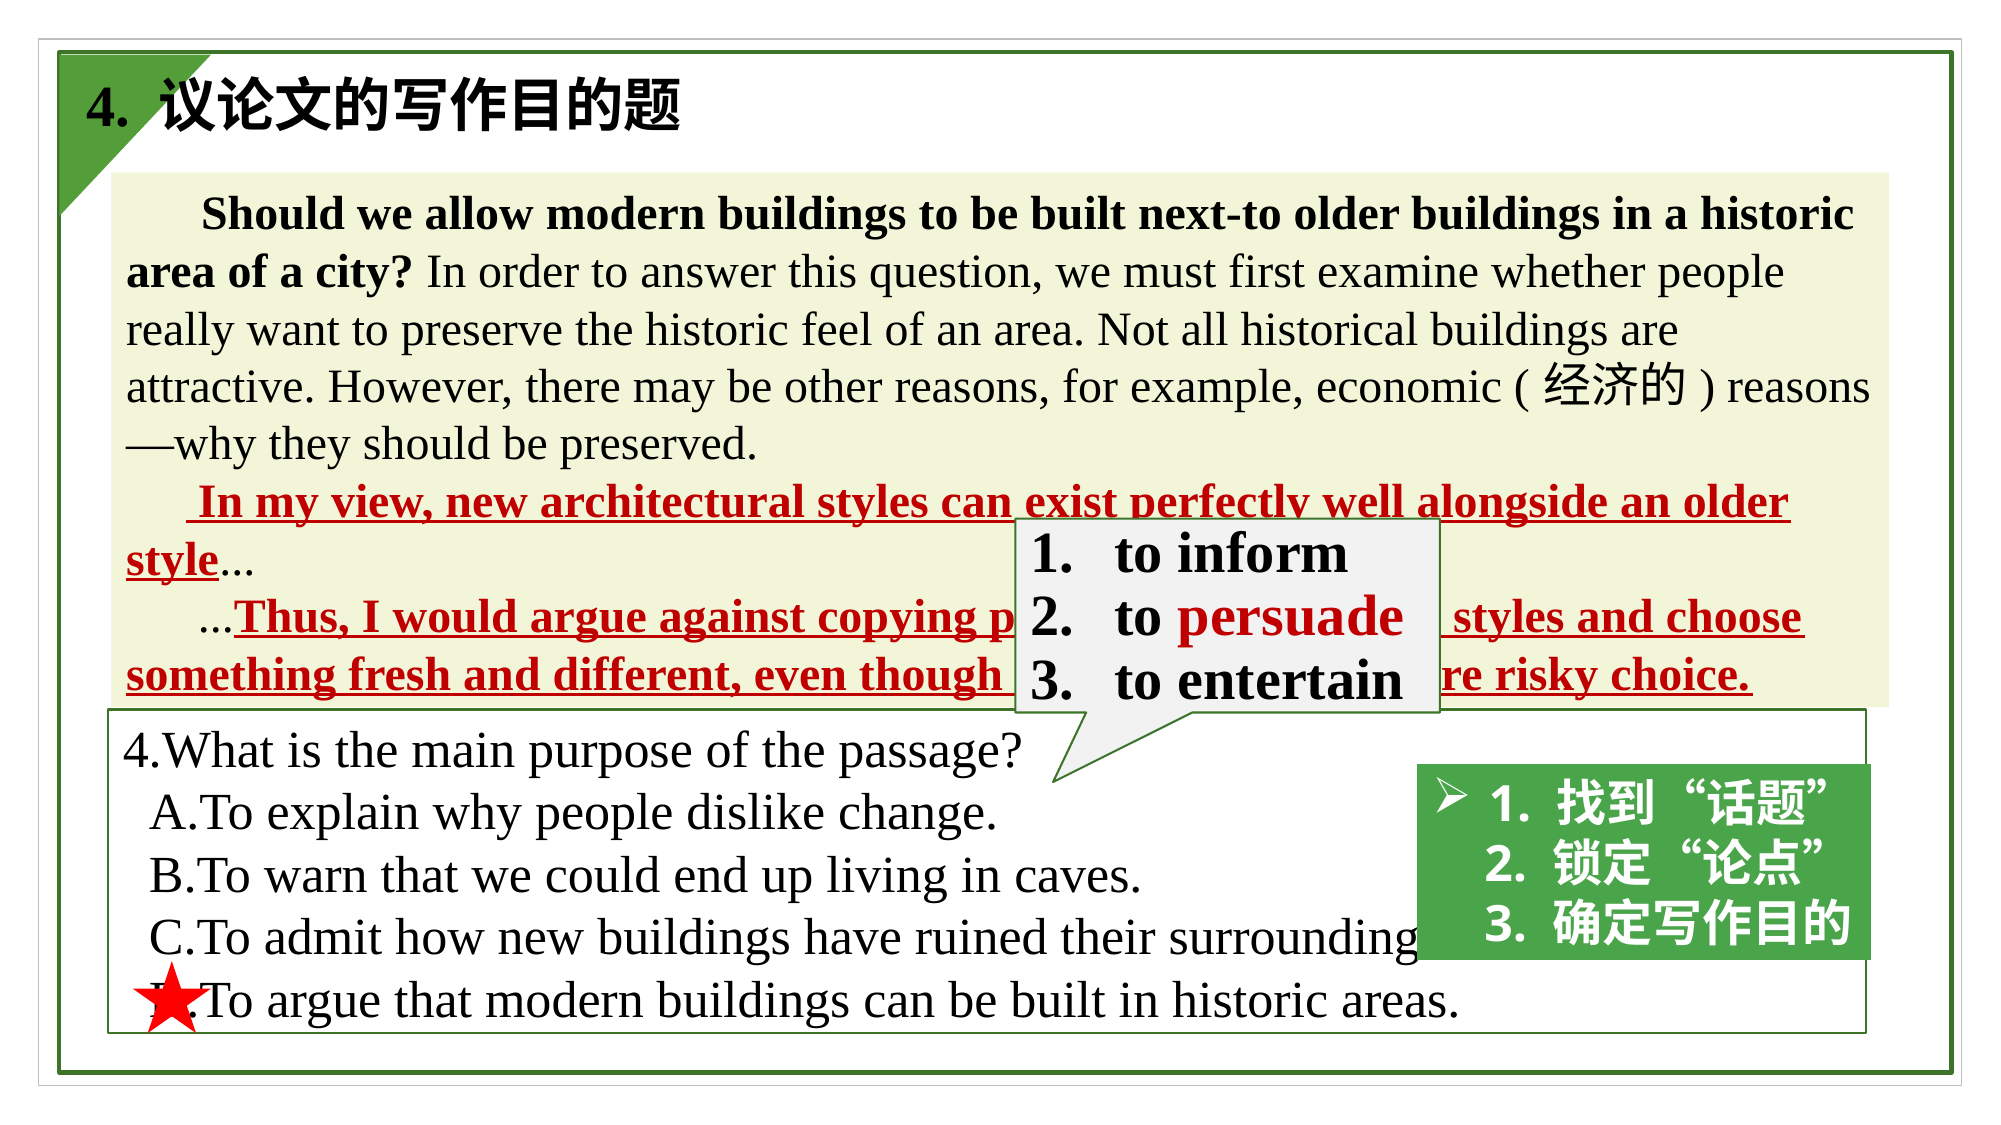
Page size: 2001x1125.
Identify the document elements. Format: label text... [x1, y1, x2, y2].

text_box Should we allow modern buildings to be built next-to older buildings in a historic area of a city? In order to answer this question, we must first examine whether people really want to preserve the historic feel of an area. Not all historical buildings are attractive. However, there may be other reasons, for example, economic (经济的) reasons—why they should be preserved. In my view, new architectural styles can exist perfectly well alongside an older style... ...Thus, I would argue against copying previous architectural styles and choose something fresh and different, even though that might be the more risky choice. [111, 172, 1889, 707]
text_box 4.What is the main purpose of the passage? A.To explain why people dislike change. B.To warn that we could end up living in caves. C.To admit how new buildings have ruined their surroundings. D.To argue that modern buildings can be built in historic areas. [107, 708, 1867, 1034]
text_box [58, 53, 212, 218]
text_box 1. 找到“话题” 2. 锁定“论点” 3. 确定写作目的 [1417, 764, 1871, 960]
text_box to inform to persuade to entertain [1014, 517, 1441, 783]
text_box 4. 议论文的写作目的题 [70, 60, 711, 146]
text_box [131, 960, 212, 1034]
text_box [58, 51, 1953, 1074]
